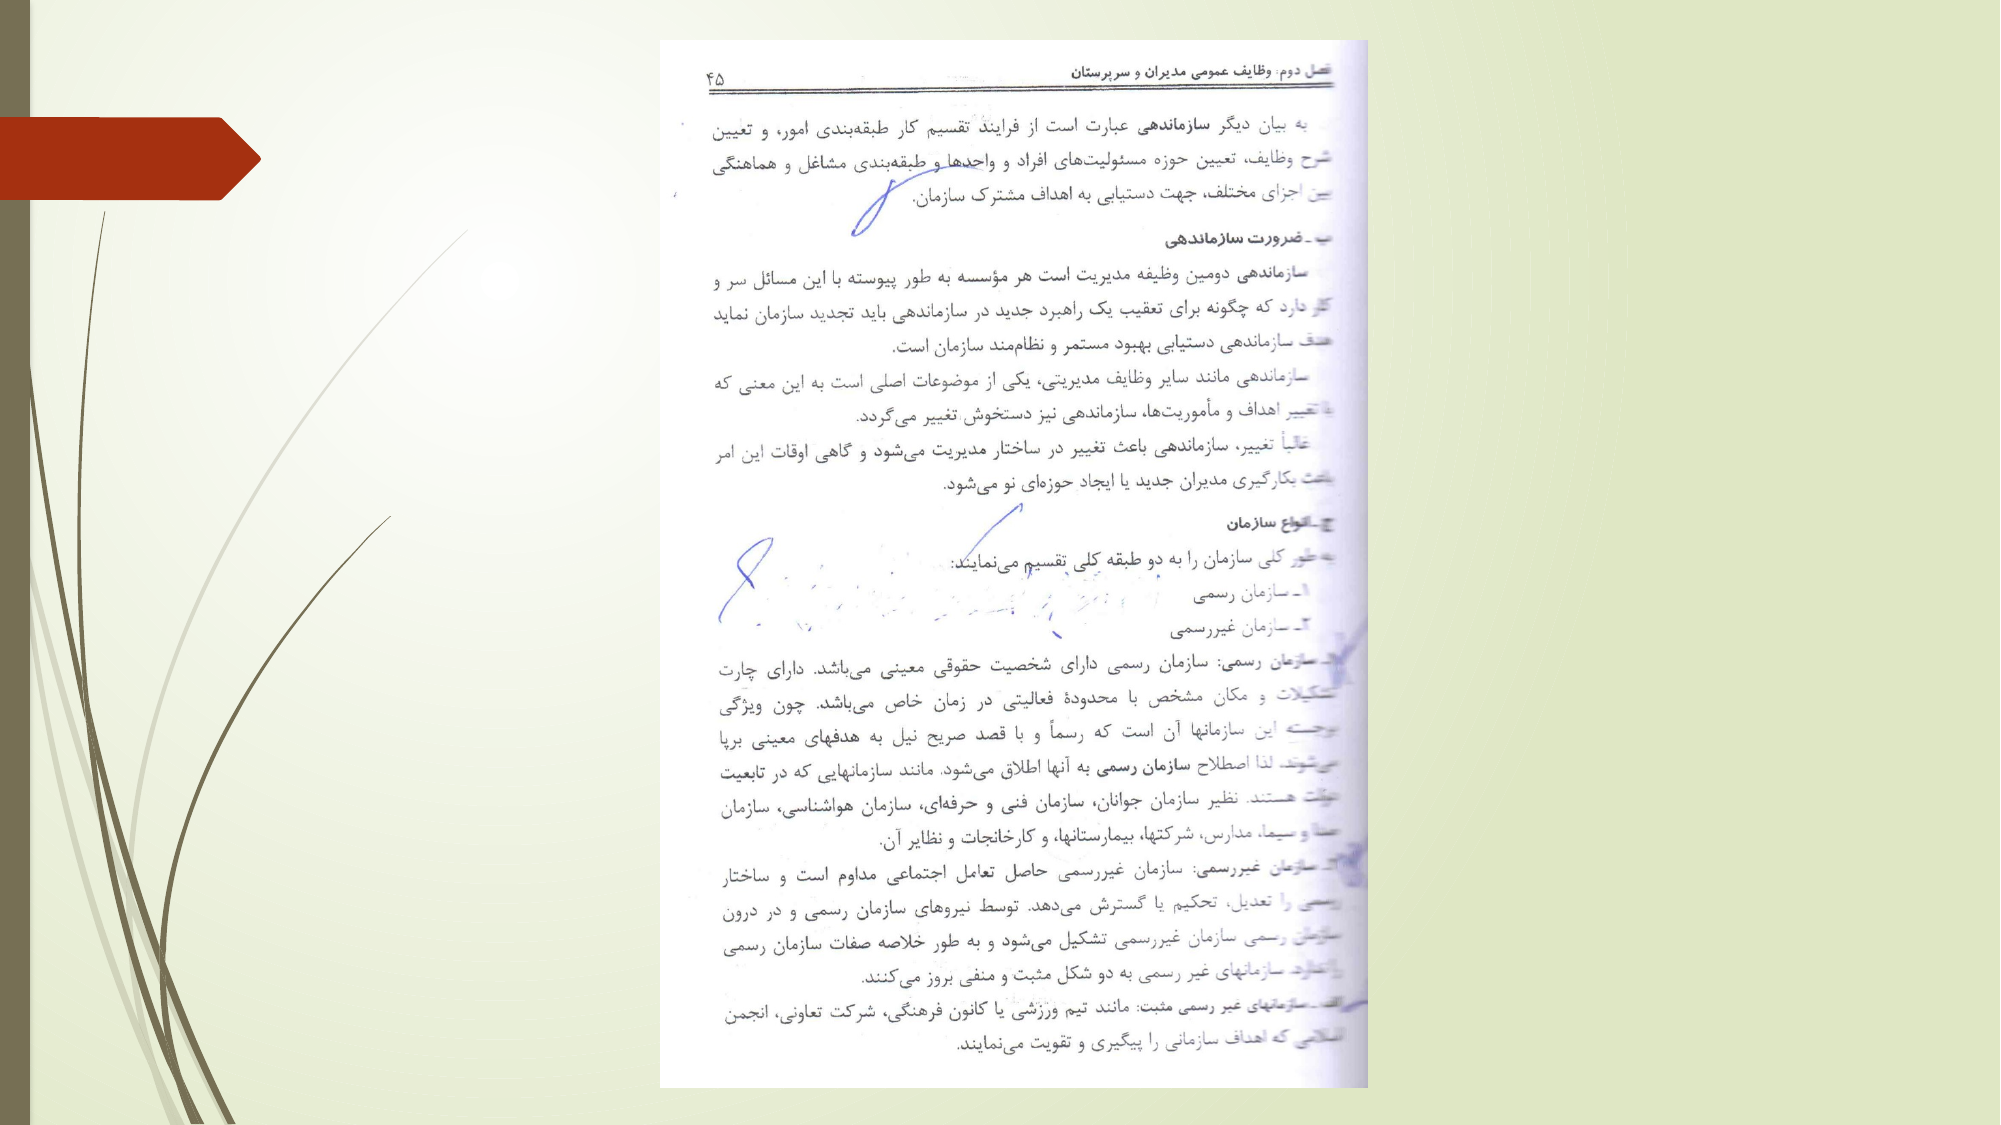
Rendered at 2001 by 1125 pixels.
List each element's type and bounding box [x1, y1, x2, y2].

list [659, 40, 1368, 1088]
